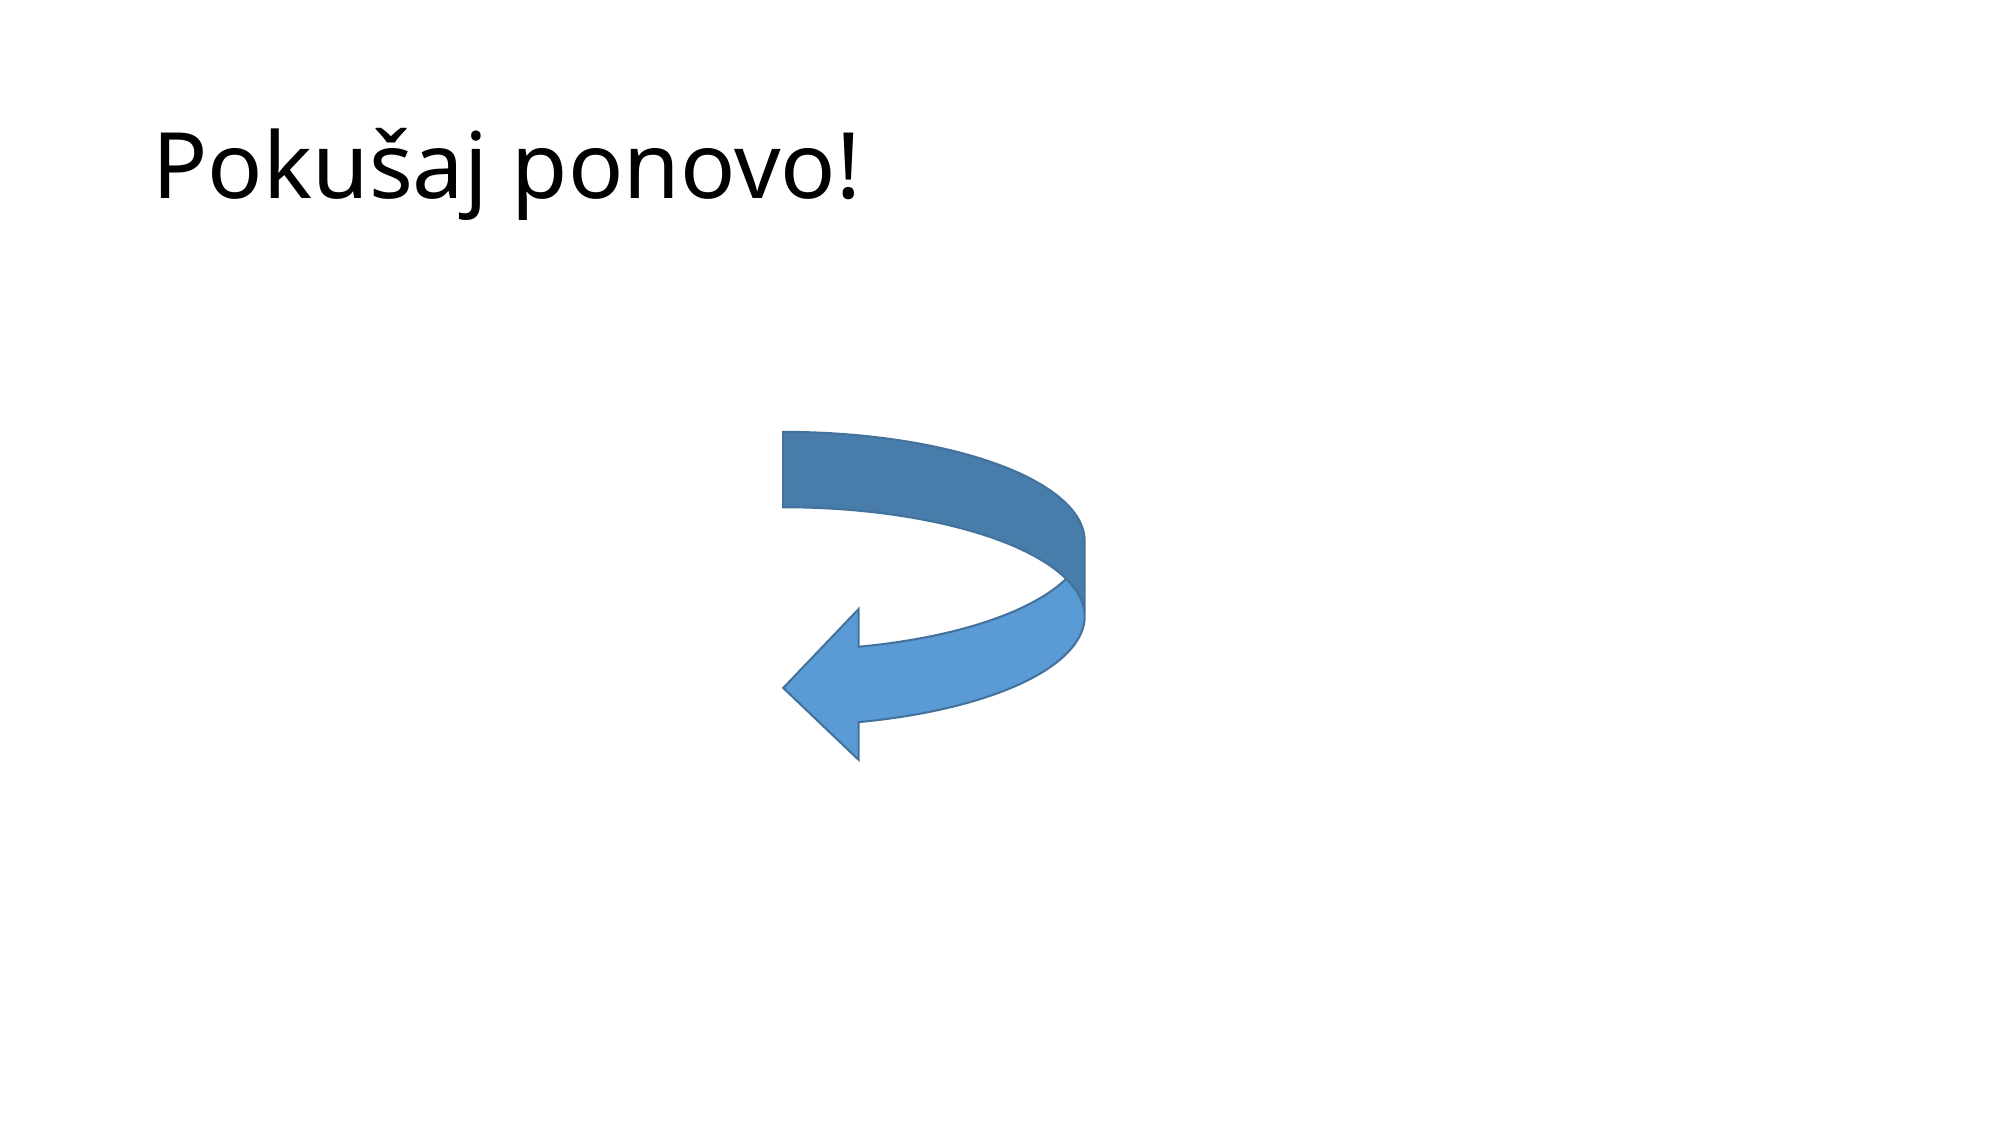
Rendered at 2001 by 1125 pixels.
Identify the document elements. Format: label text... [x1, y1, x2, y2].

title Pokušaj ponovo! [137, 59, 1863, 278]
text_box [781, 430, 1086, 763]
